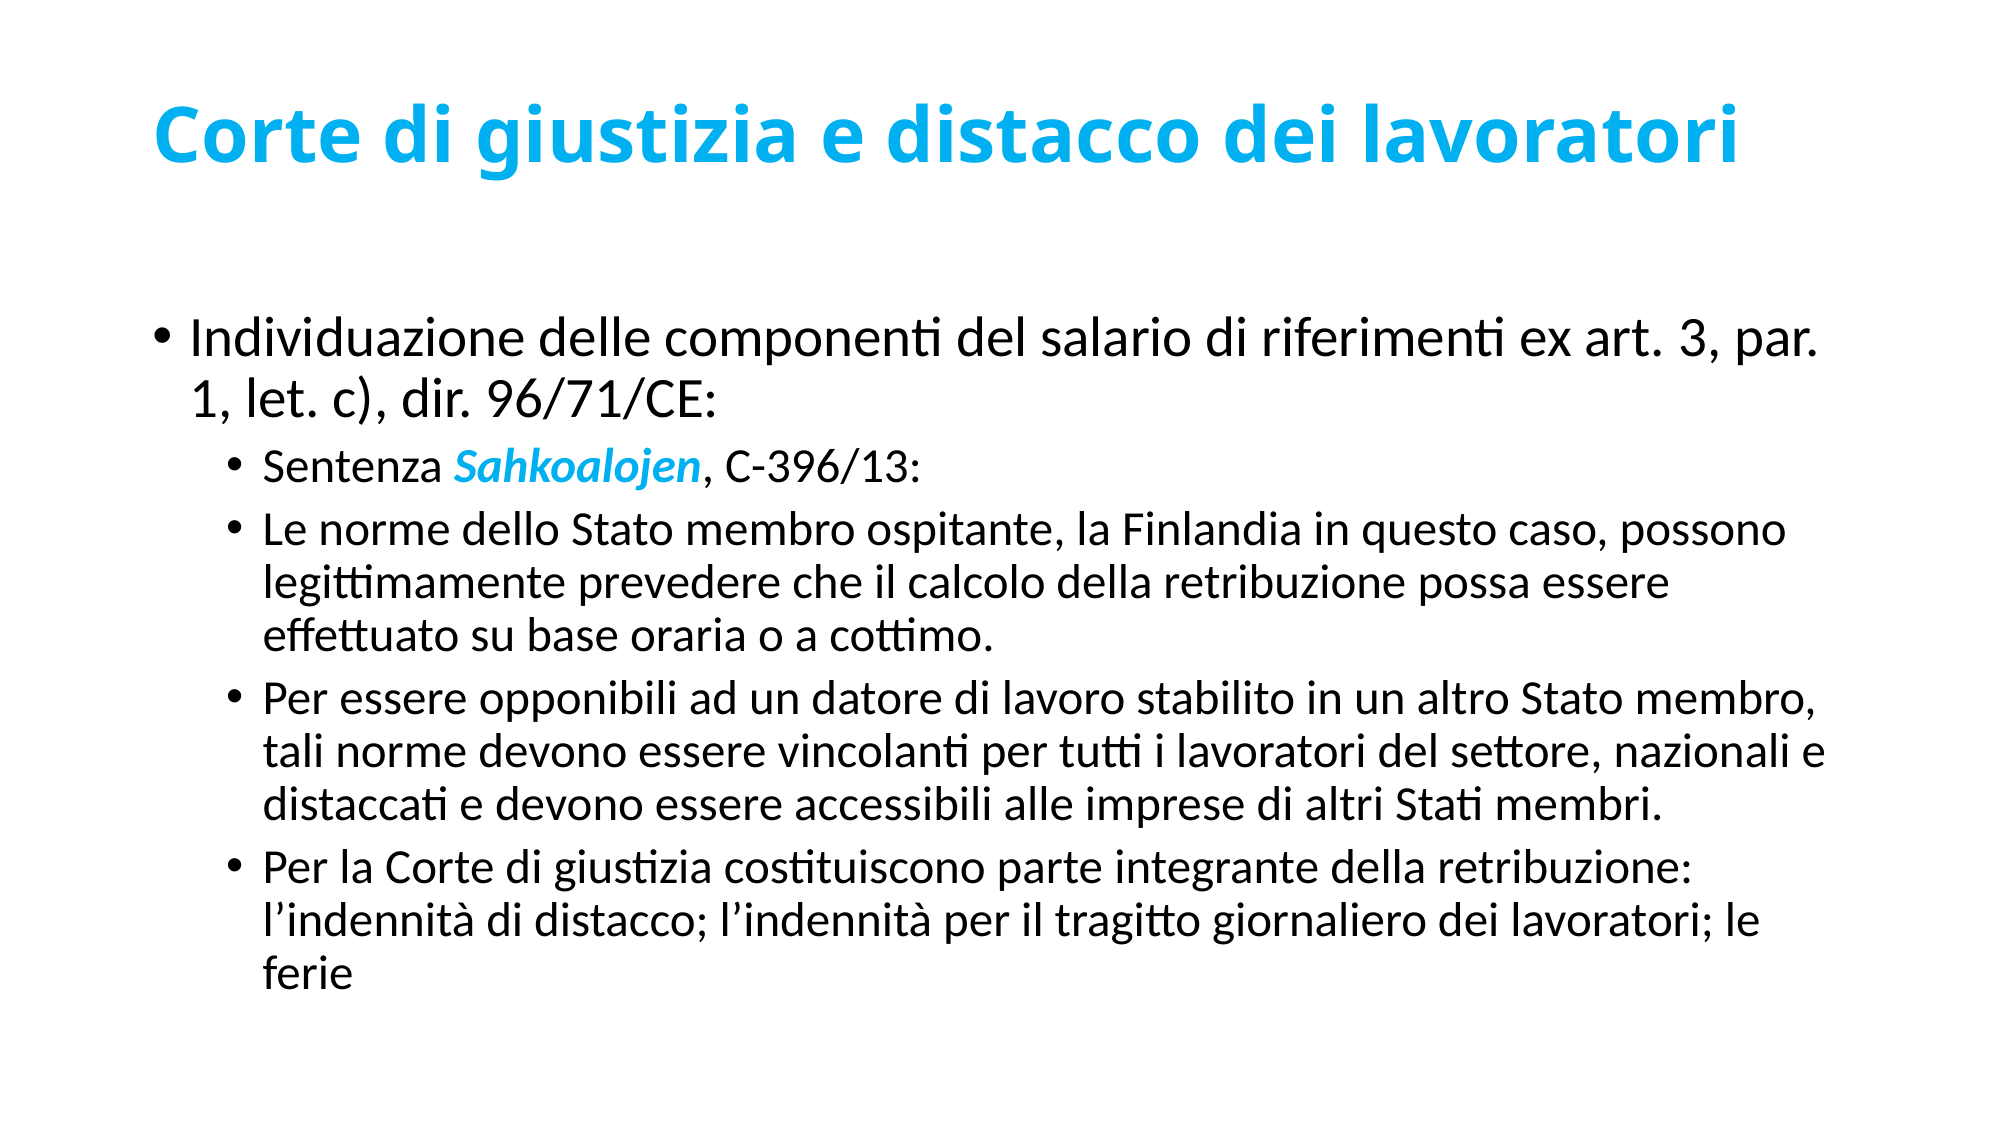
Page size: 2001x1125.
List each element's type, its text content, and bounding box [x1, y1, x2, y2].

list Individuazione delle componenti del salario di riferimenti ex art. 3, par. 1, let. c), dir. 96/71/CE: Sentenza Sahkoalojen, C-396/13: Le norme dello Stato membro ospitante, la Finlandia in questo caso, possono legittimamente prevedere che il calcolo della retribuzione possa essere effettuato su base oraria o a cottimo. Per essere opponibili ad un datore di lavoro stabilito in un altro Stato membro, tali norme devono essere vincolanti per tutti i lavoratori del settore, nazionali e distaccati e devono essere accessibili alle imprese di altri Stati membri. Per la Corte di giustizia costituiscono parte integrante della retribuzione: l’indennità di distacco; l’indennità per il tragitto giornaliero dei lavoratori; le ferie [137, 299, 1863, 1050]
title Corte di giustizia e distacco dei lavoratori [137, 59, 1863, 216]
